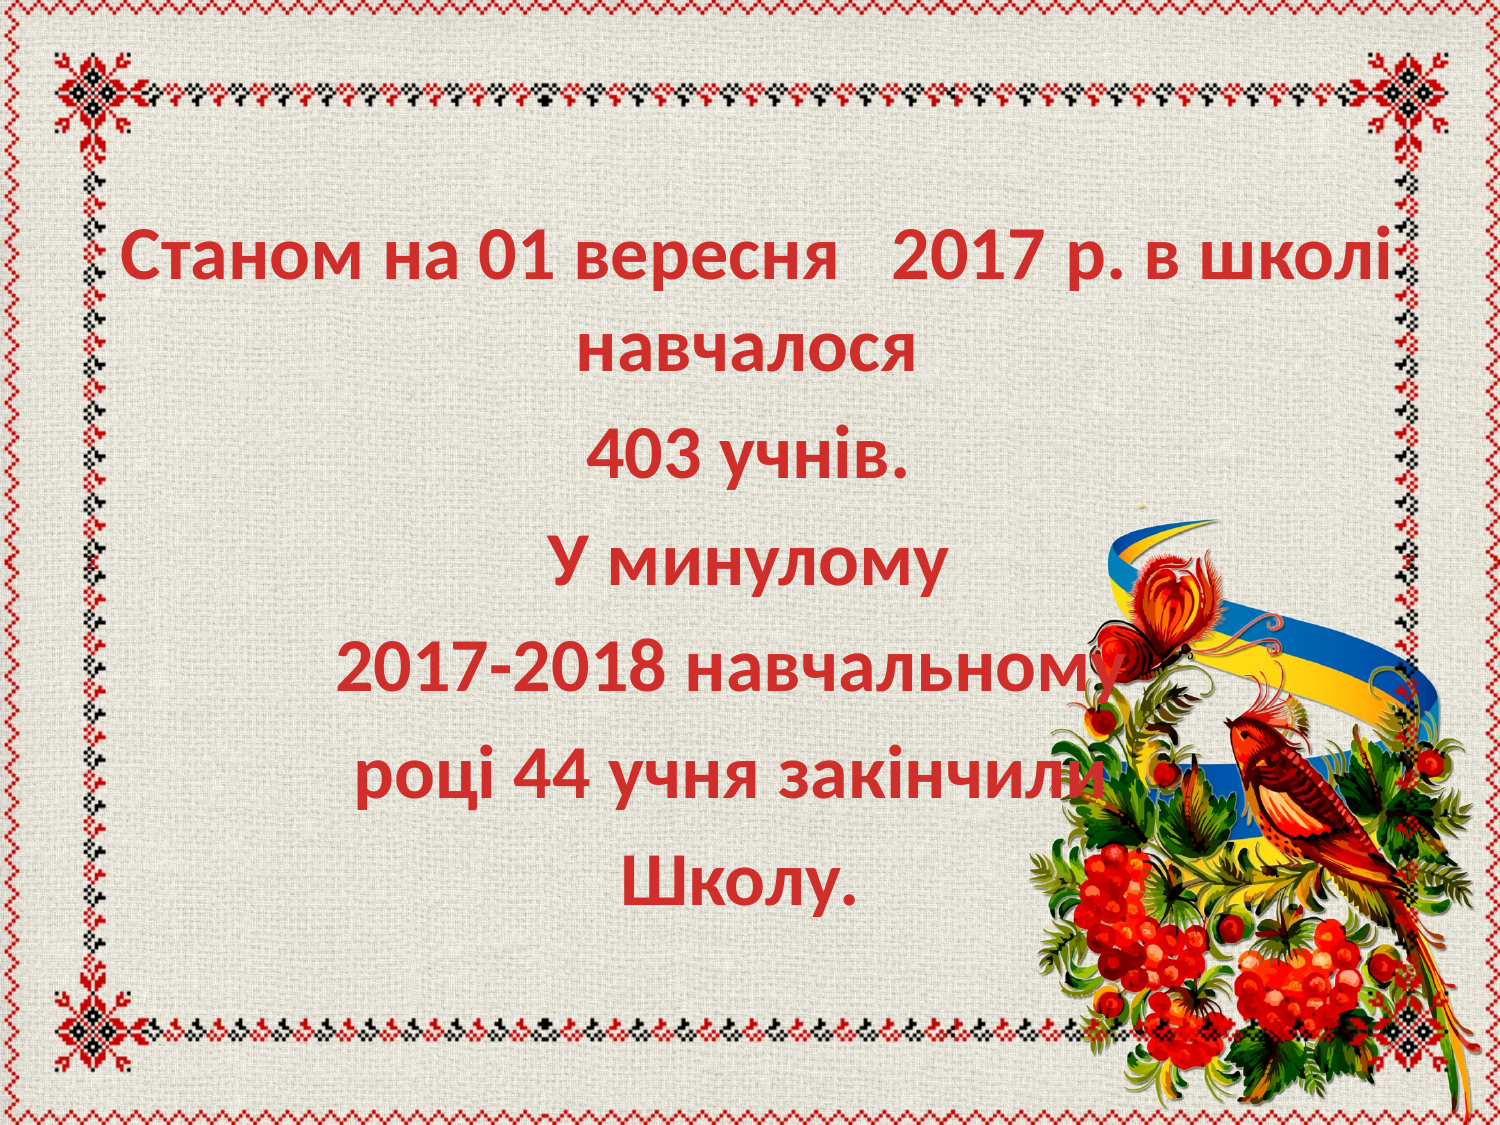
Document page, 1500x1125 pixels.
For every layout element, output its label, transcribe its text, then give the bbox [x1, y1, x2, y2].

list Станом на 01 вересня 2017 р. в школі навчалося 403 учнів. У минулому 2017-2018 навчальному році 44 учня закінчили Школу. [64, 196, 1415, 939]
picture [0, 0, 1500, 1125]
